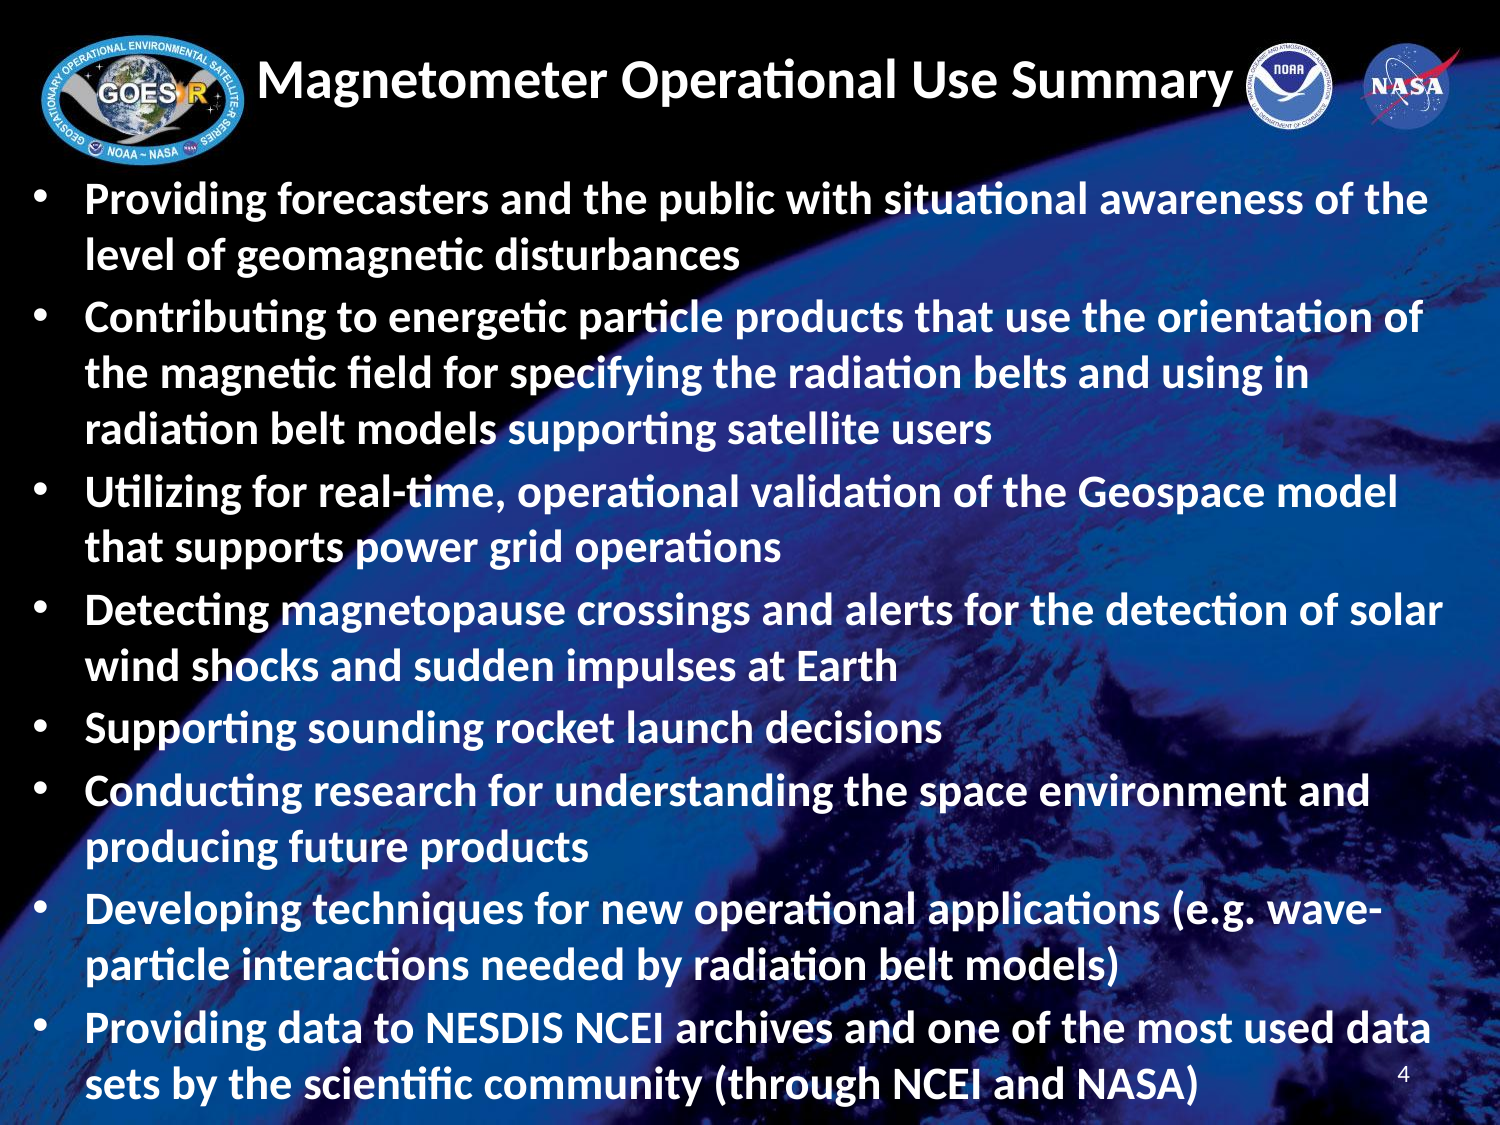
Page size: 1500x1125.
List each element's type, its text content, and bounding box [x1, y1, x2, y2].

picture [0, 0, 1500, 160]
text_box Providing forecasters and the public with situational awareness of the level of geomagnetic disturbances Contributing to energetic particle products that use the orientation of the magnetic field for specifying the radiation belts and using in radiation belt models supporting satellite users Utilizing for real-time, operational validation of the Geospace model that supports power grid operations Detecting magnetopause crossings and alerts for the detection of solar wind shocks and sudden impulses at Earth Supporting sounding rocket launch decisions Conducting research for understanding the space environment and producing future products Developing techniques for new operational applications (e.g. wave-particle interactions needed by radiation belt models) Providing data to NESDIS NCEI archives and one of the most used data sets by the scientific community (through NCEI and NASA) [0, 160, 1500, 1125]
title Magnetometer Operational Use Summary [76, 22, 1415, 130]
